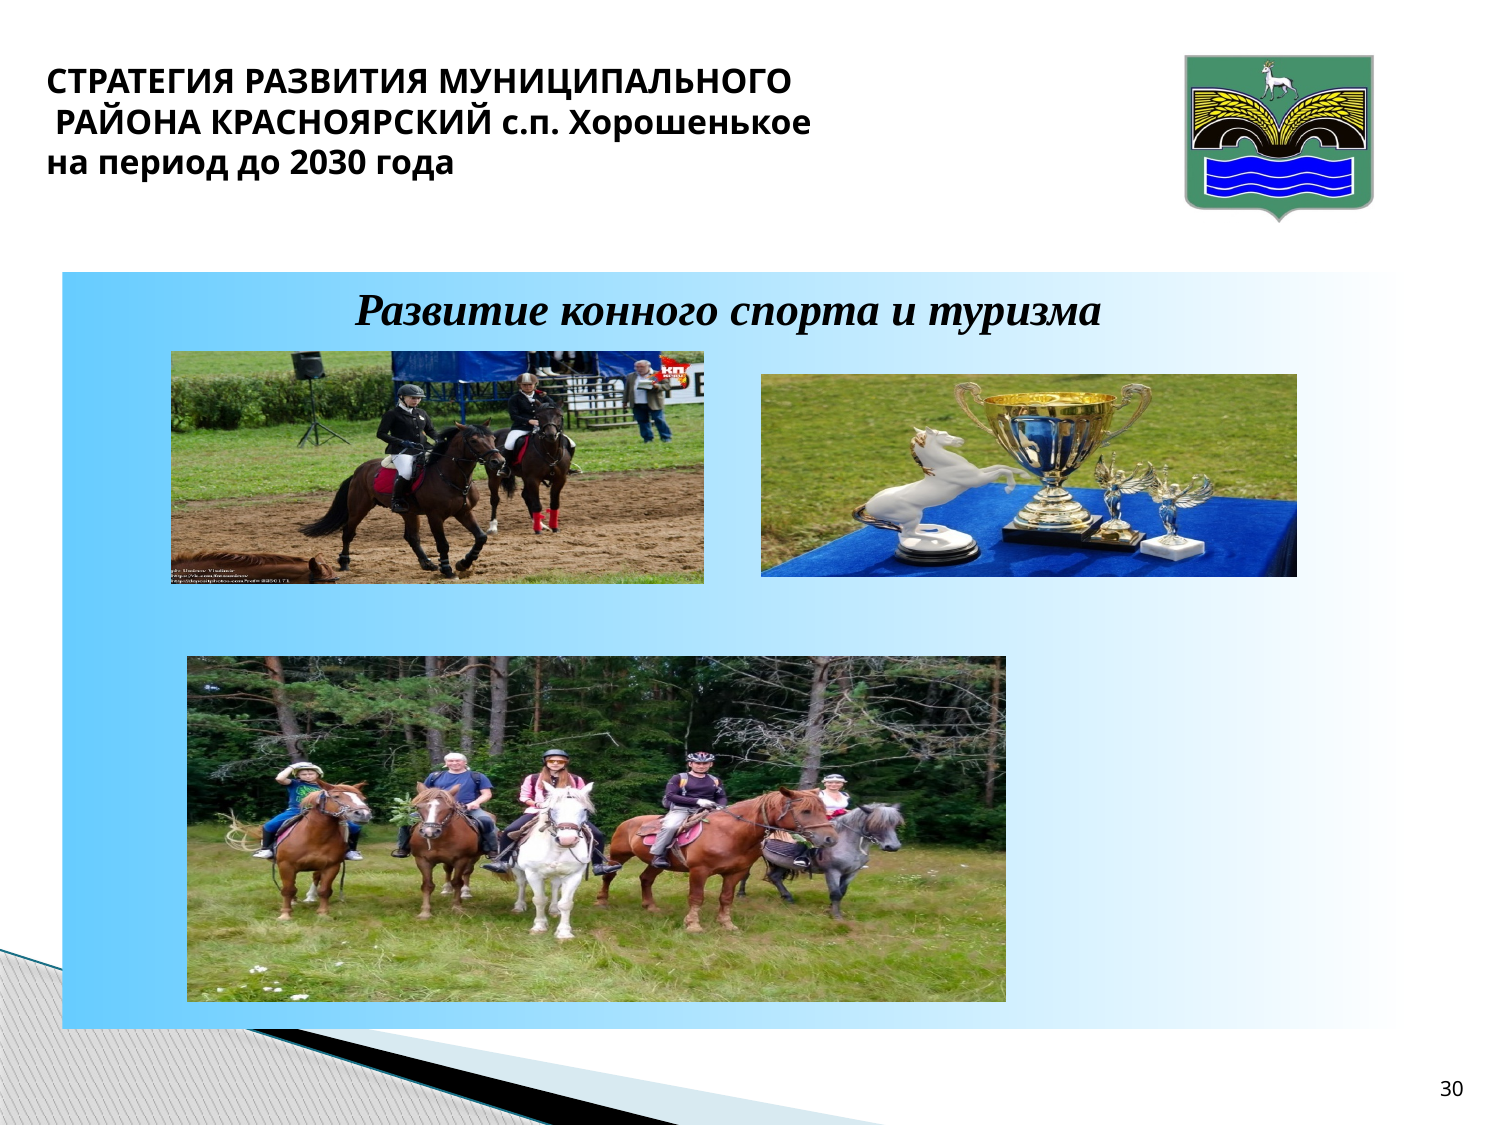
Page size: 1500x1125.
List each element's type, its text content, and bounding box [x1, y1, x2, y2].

text_box Развитие конного спорта и туризма [62, 272, 1407, 1029]
picture [171, 351, 704, 584]
picture [187, 656, 1006, 1002]
text_box СТРАТЕГИЯ РАЗВИТИЯ МУНИЦИПАЛЬНОГО РАЙОНА КРАСНОЯРСКИЙ с.п. Хорошенькое на период до 2030 года [31, 52, 1183, 190]
picture [1183, 52, 1376, 223]
picture [761, 374, 1297, 577]
slide_number 30 [1418, 1051, 1479, 1112]
